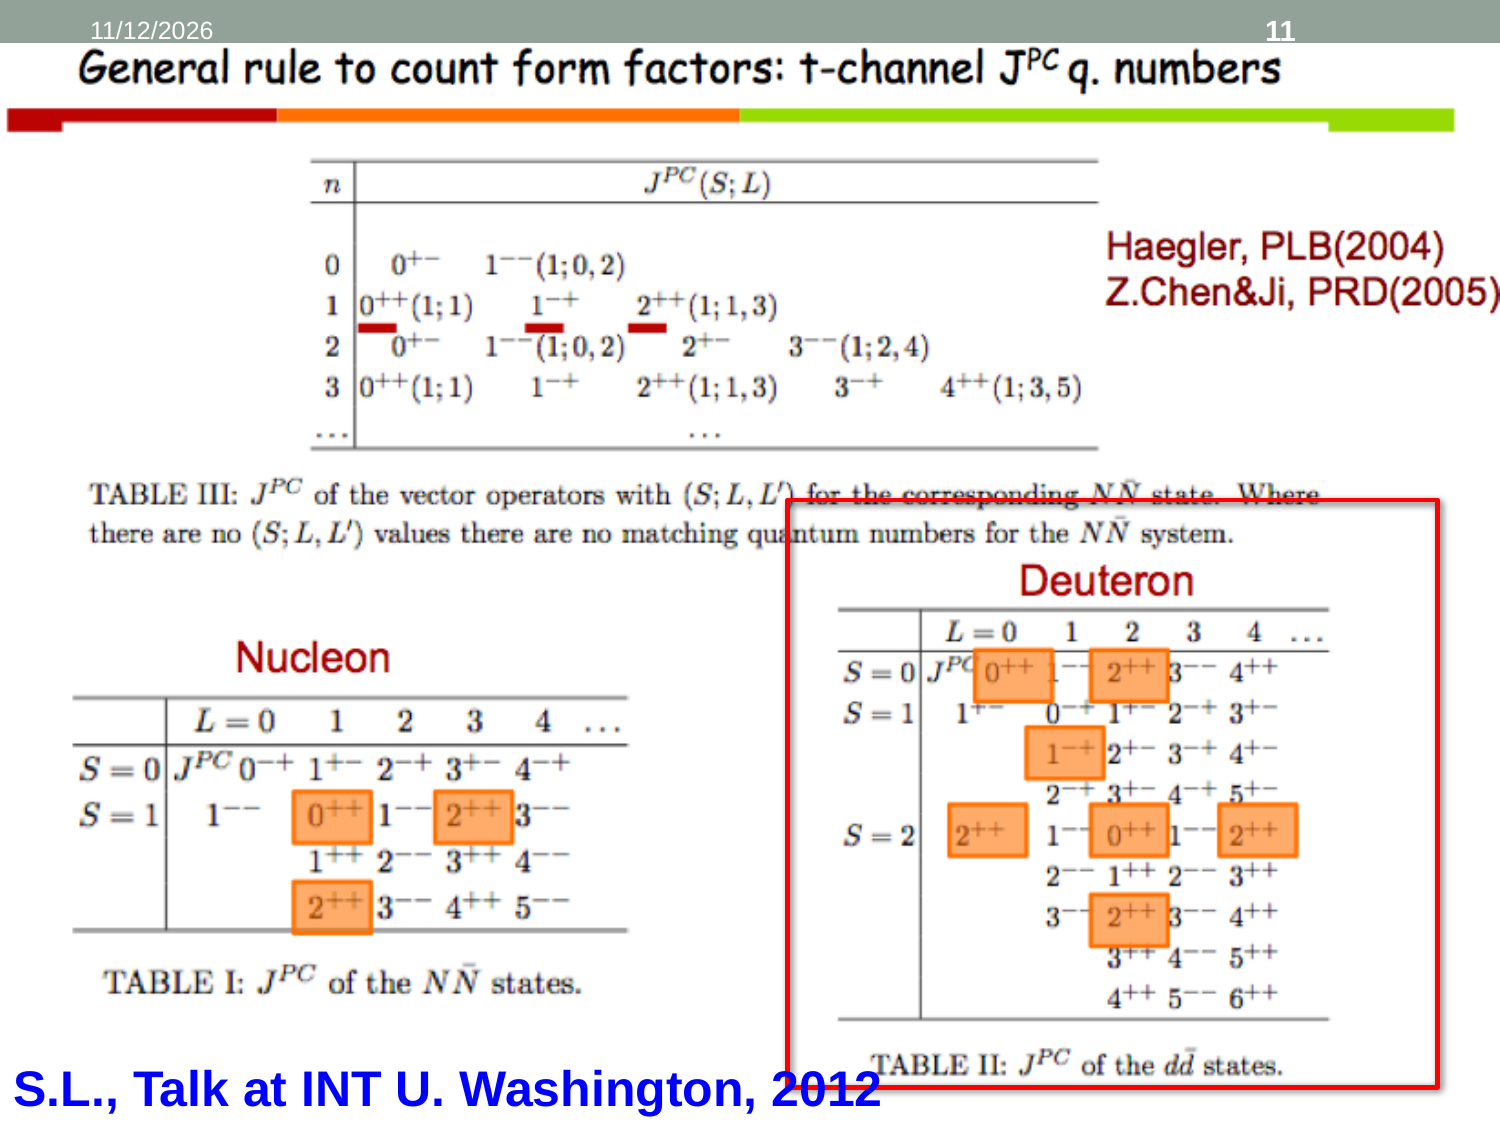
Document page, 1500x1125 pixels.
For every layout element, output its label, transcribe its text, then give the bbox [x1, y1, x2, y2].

picture [0, 43, 1500, 1078]
text_box [899, 1084, 1438, 1088]
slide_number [75, 3, 550, 41]
text_box S.L., Talk at INT U. Washington, 2012 [0, 1082, 899, 1124]
slide_number 11 [1250, 3, 1425, 41]
